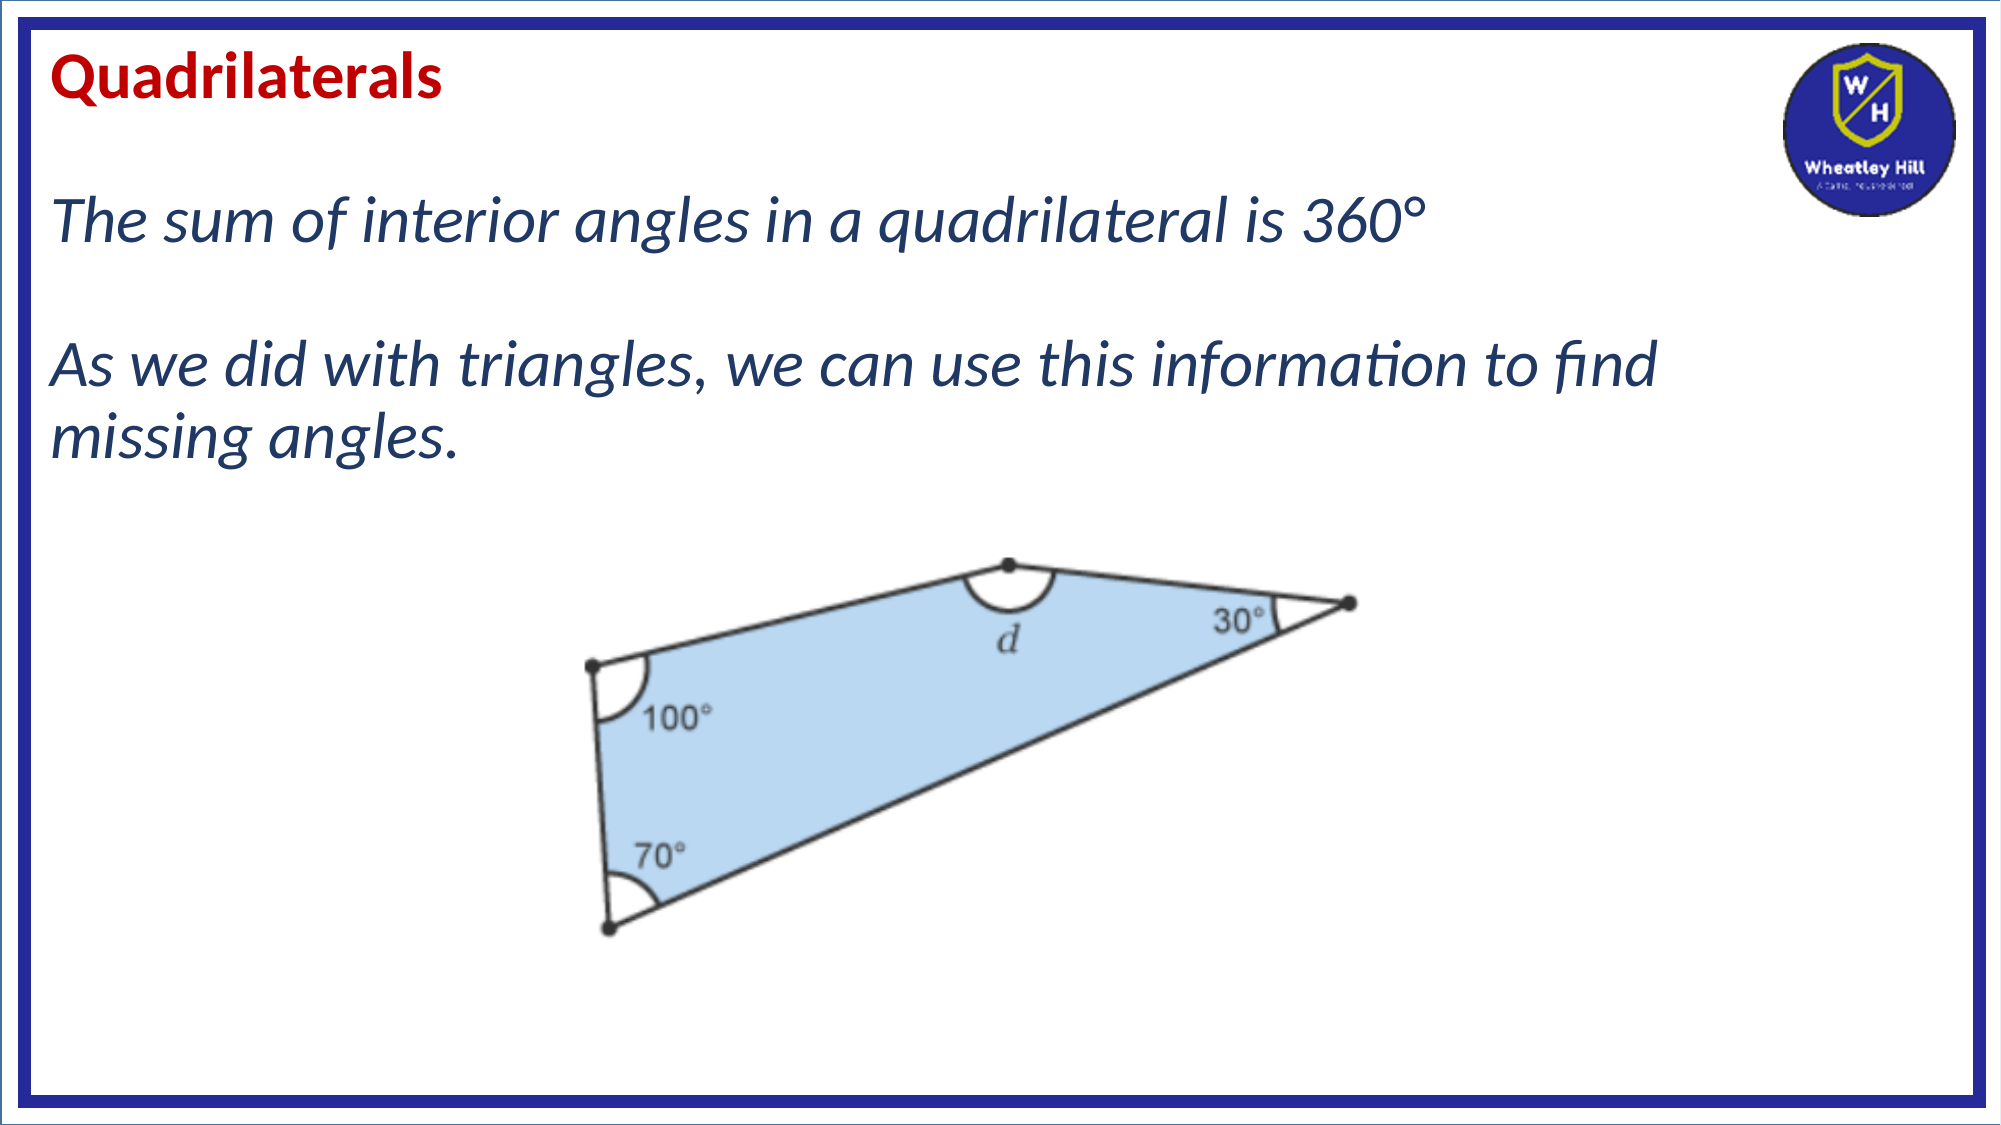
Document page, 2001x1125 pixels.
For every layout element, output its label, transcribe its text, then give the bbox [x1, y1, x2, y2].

picture [0, 0, 2001, 1125]
title Quadrilaterals The sum of interior angles in a quadrilateral is 360° As we did with triangles, we can use this information to find missing angles. [35, 33, 1872, 715]
